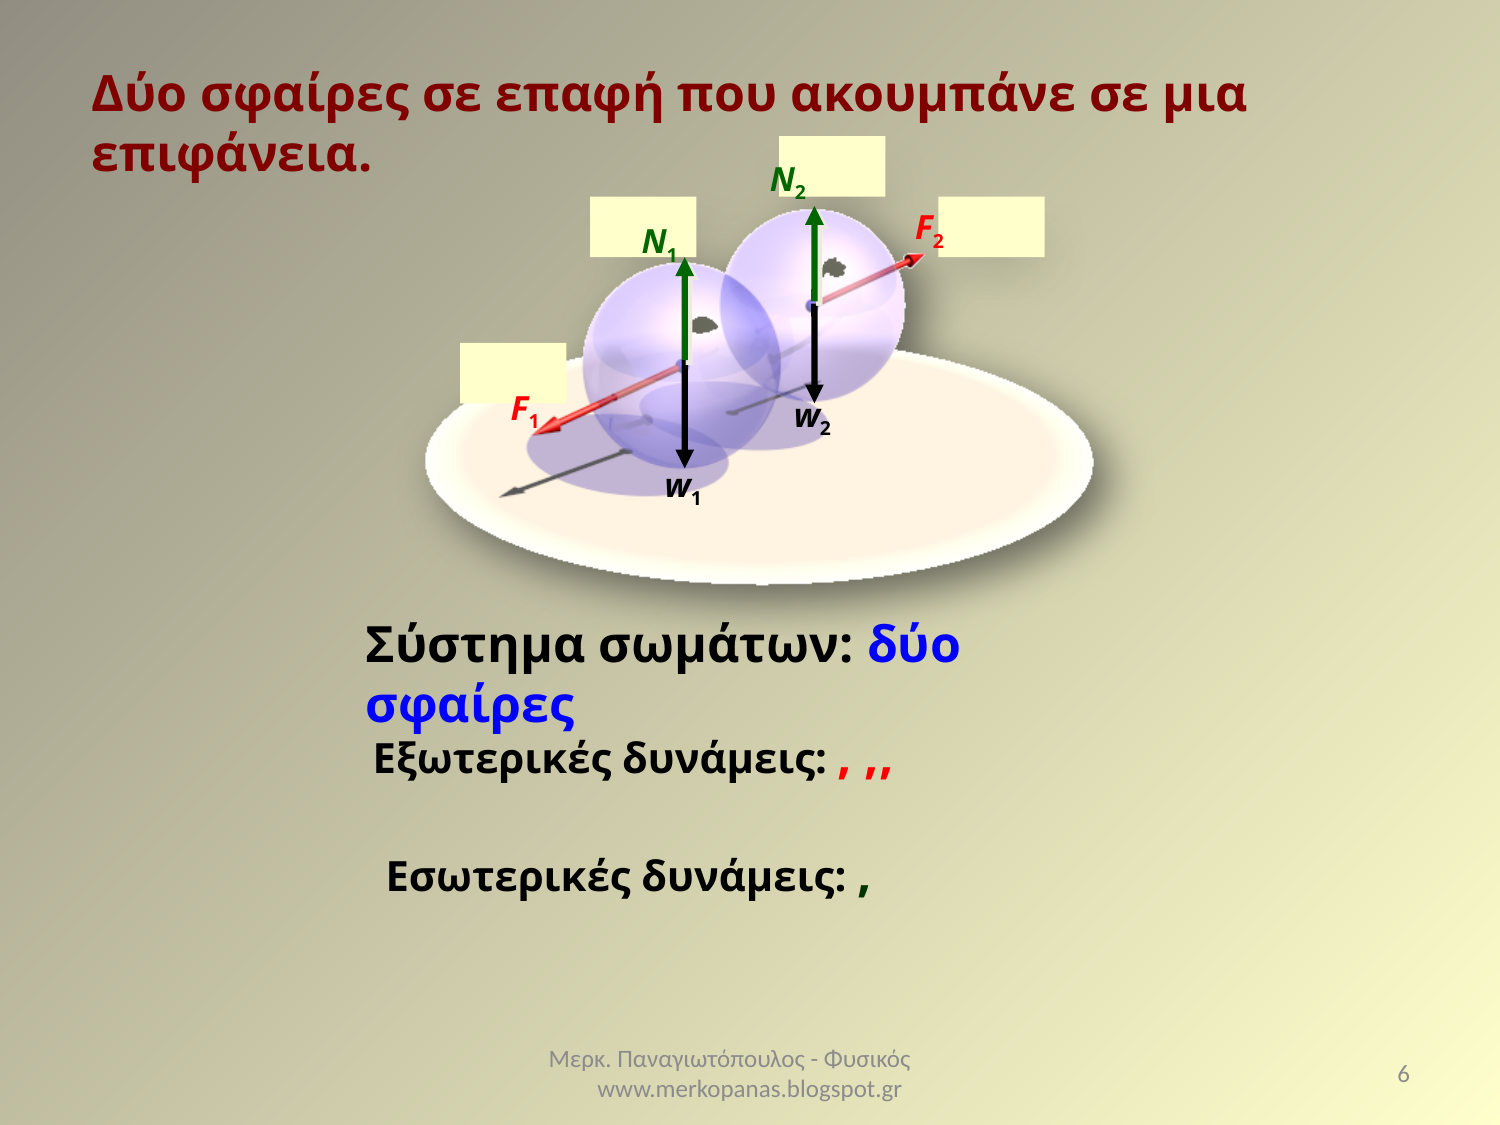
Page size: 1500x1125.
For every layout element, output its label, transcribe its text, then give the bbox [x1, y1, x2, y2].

slide_number 6 [1074, 1042, 1425, 1103]
text_box Δύο σφαίρες σε επαφή που ακουμπάνε σε μια επιφάνεια. [76, 54, 1447, 190]
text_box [400, 101, 1099, 645]
footer Μερκ. Παναγιωτόπουλος - Φυσικός www.merkopanas.blogspot.gr [512, 1042, 988, 1103]
text_box Σύστημα σωμάτων: δύο σφαίρες [351, 605, 1148, 740]
